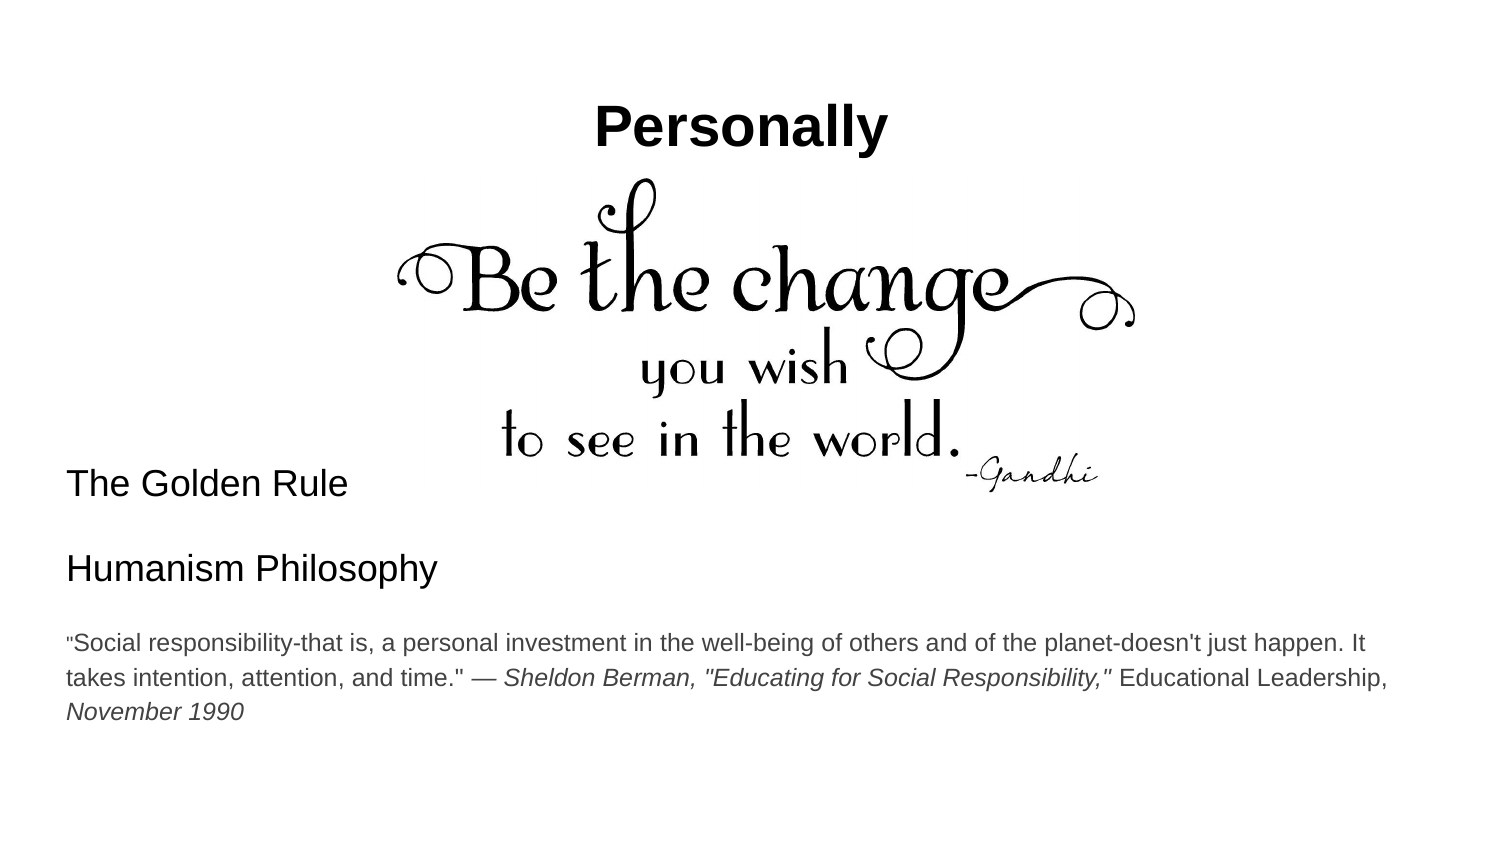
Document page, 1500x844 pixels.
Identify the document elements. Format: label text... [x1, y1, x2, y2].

list The Golden Rule Humanism Philosophy "Social responsibility-that is, a personal investment in the well-being of others and of the planet-doesn't just happen. It takes intention, attention, and time." — Sheldon Berman, "Educating for Social Responsibility," Educational Leadership, November 1990 [51, 189, 1449, 750]
picture [397, 176, 1136, 494]
title Personally [51, 72, 1449, 167]
